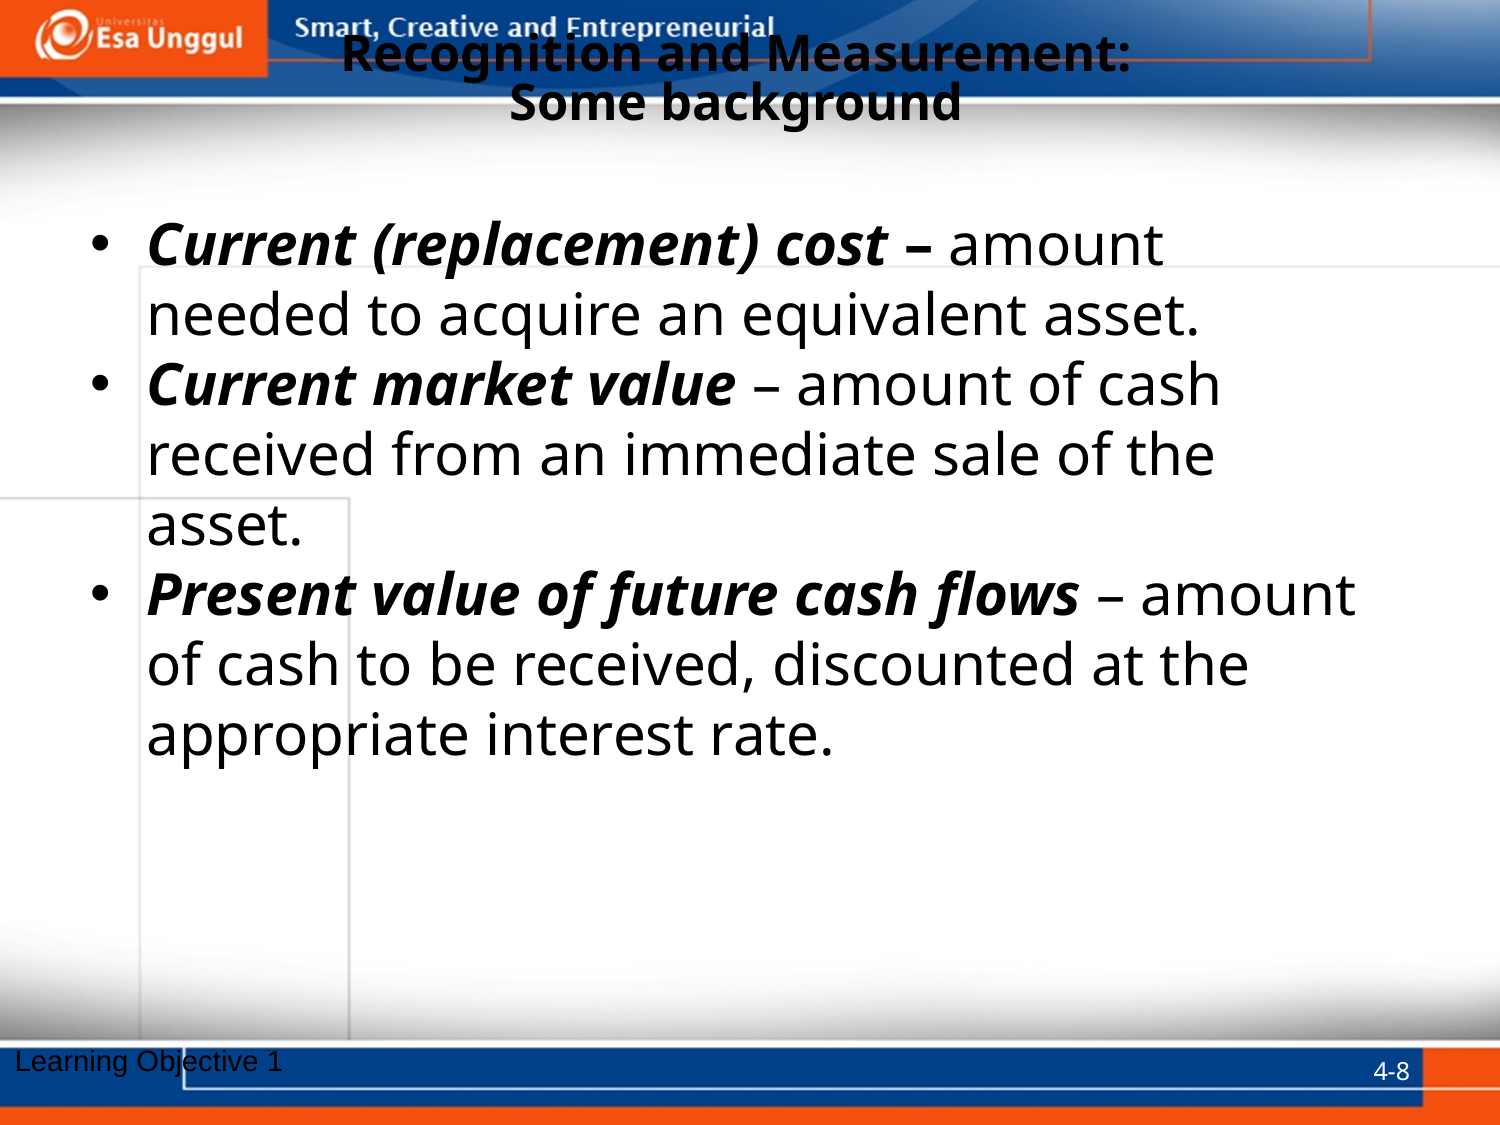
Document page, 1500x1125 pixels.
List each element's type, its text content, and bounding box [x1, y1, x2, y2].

slide_number 4-8 [1250, 1042, 1425, 1103]
list Current (replacement) cost – amount needed to acquire an equivalent asset. Current market value – amount of cash received from an immediate sale of the asset. Present value of future cash flows – amount of cash to be received, discounted at the appropriate interest rate. [75, 200, 1400, 750]
picture [0, 0, 1500, 1125]
text_box Learning Objective 1 [0, 1049, 513, 1083]
title Recognition and Measurement: Some background [102, 24, 1372, 138]
